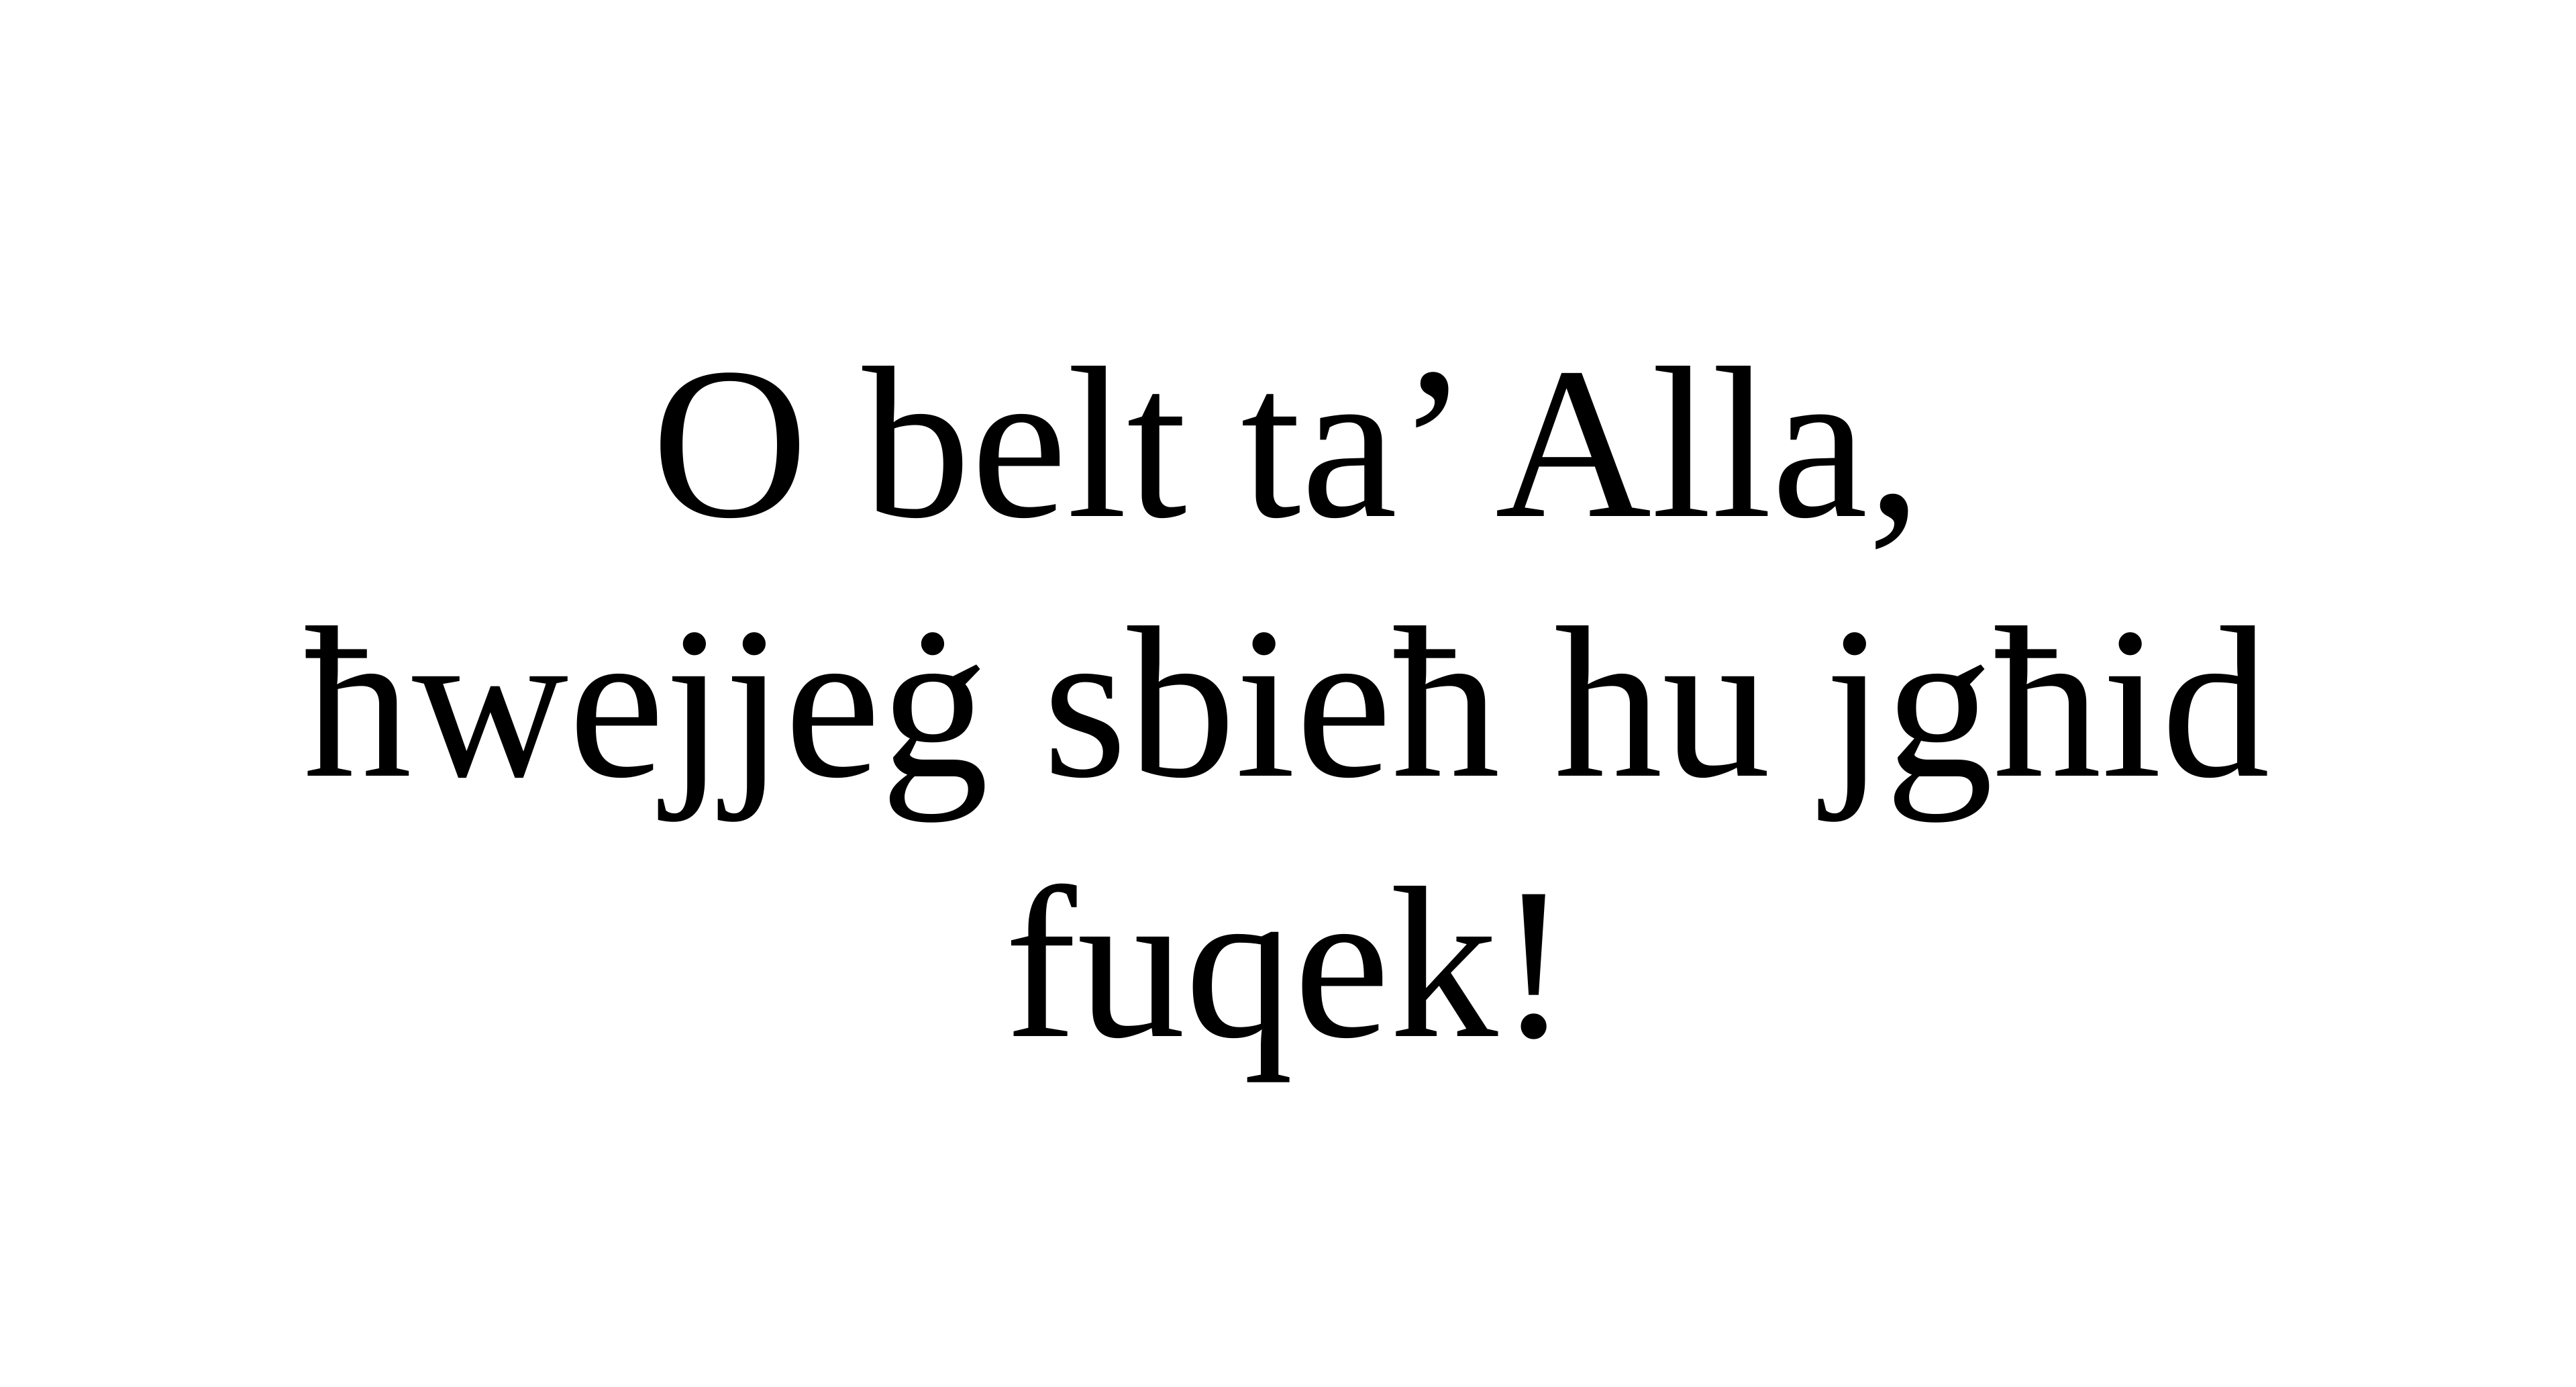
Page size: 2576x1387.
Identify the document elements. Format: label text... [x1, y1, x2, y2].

text_box O belt ta’ Alla, ħwejjeġ sbieħ hu jgħid fuqek! [63, 294, 2513, 1085]
